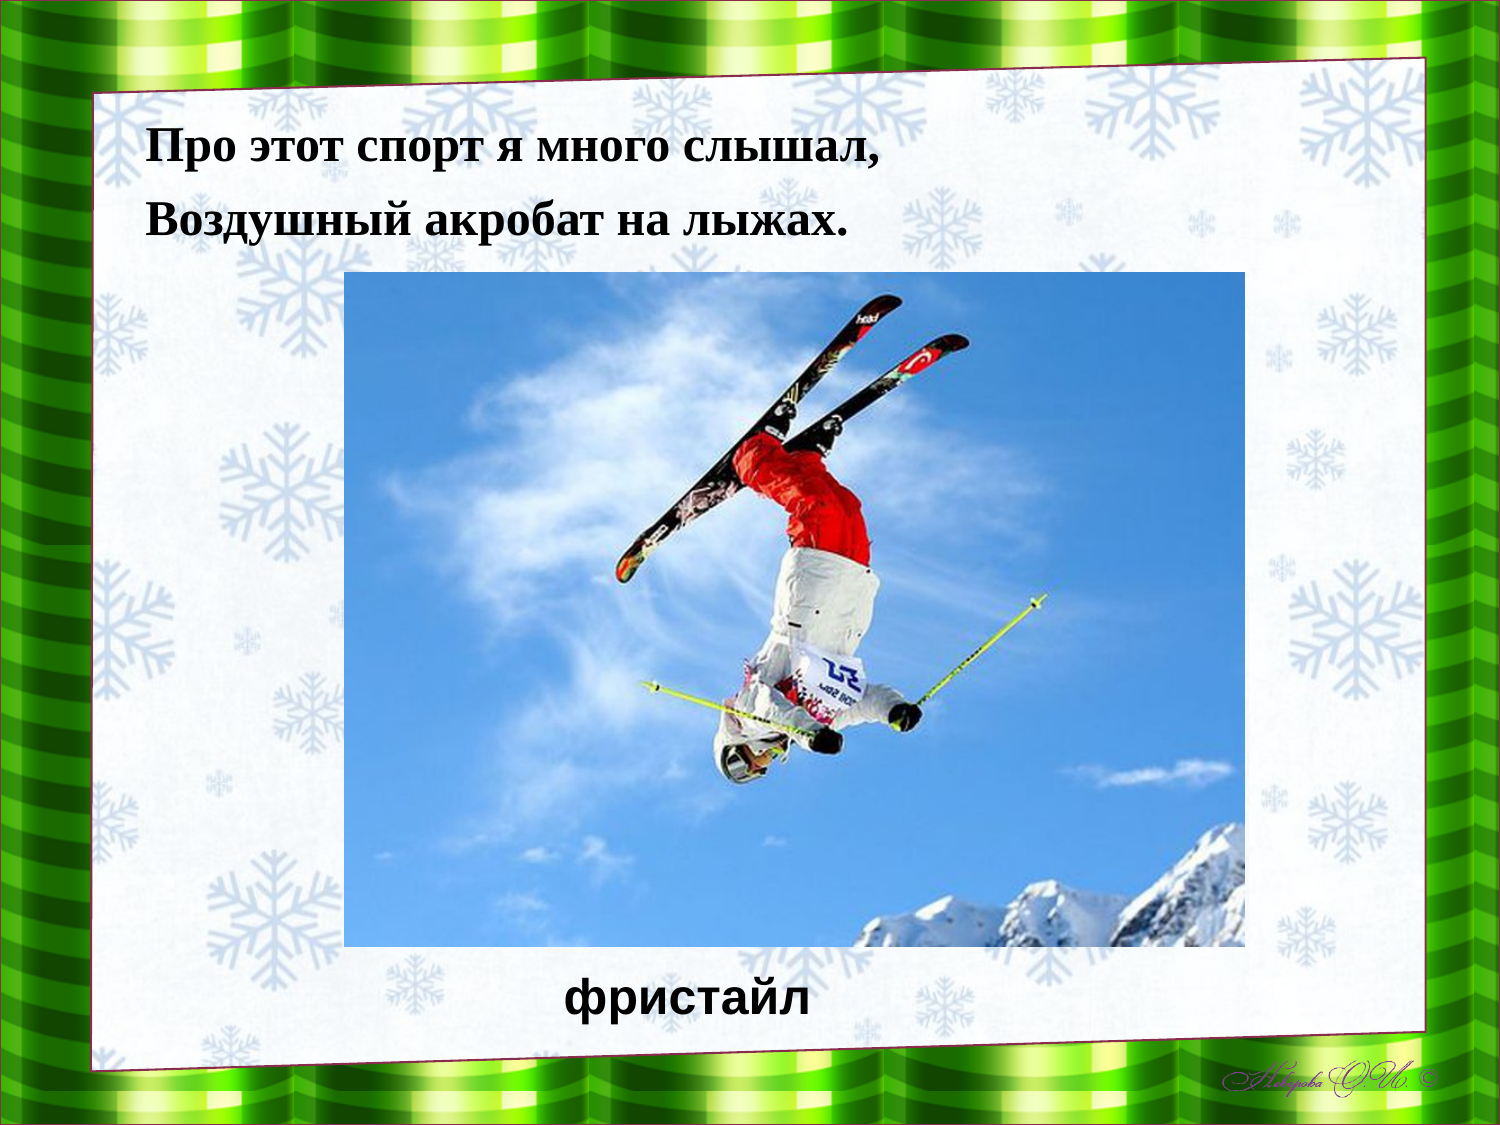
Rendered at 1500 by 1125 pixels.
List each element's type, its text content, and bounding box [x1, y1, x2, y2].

picture [1, 1, 1499, 1124]
list Про этот спорт я много слышал, Воздушный акробат на лыжах. [130, 110, 1413, 390]
list фристайл [548, 947, 1187, 1034]
